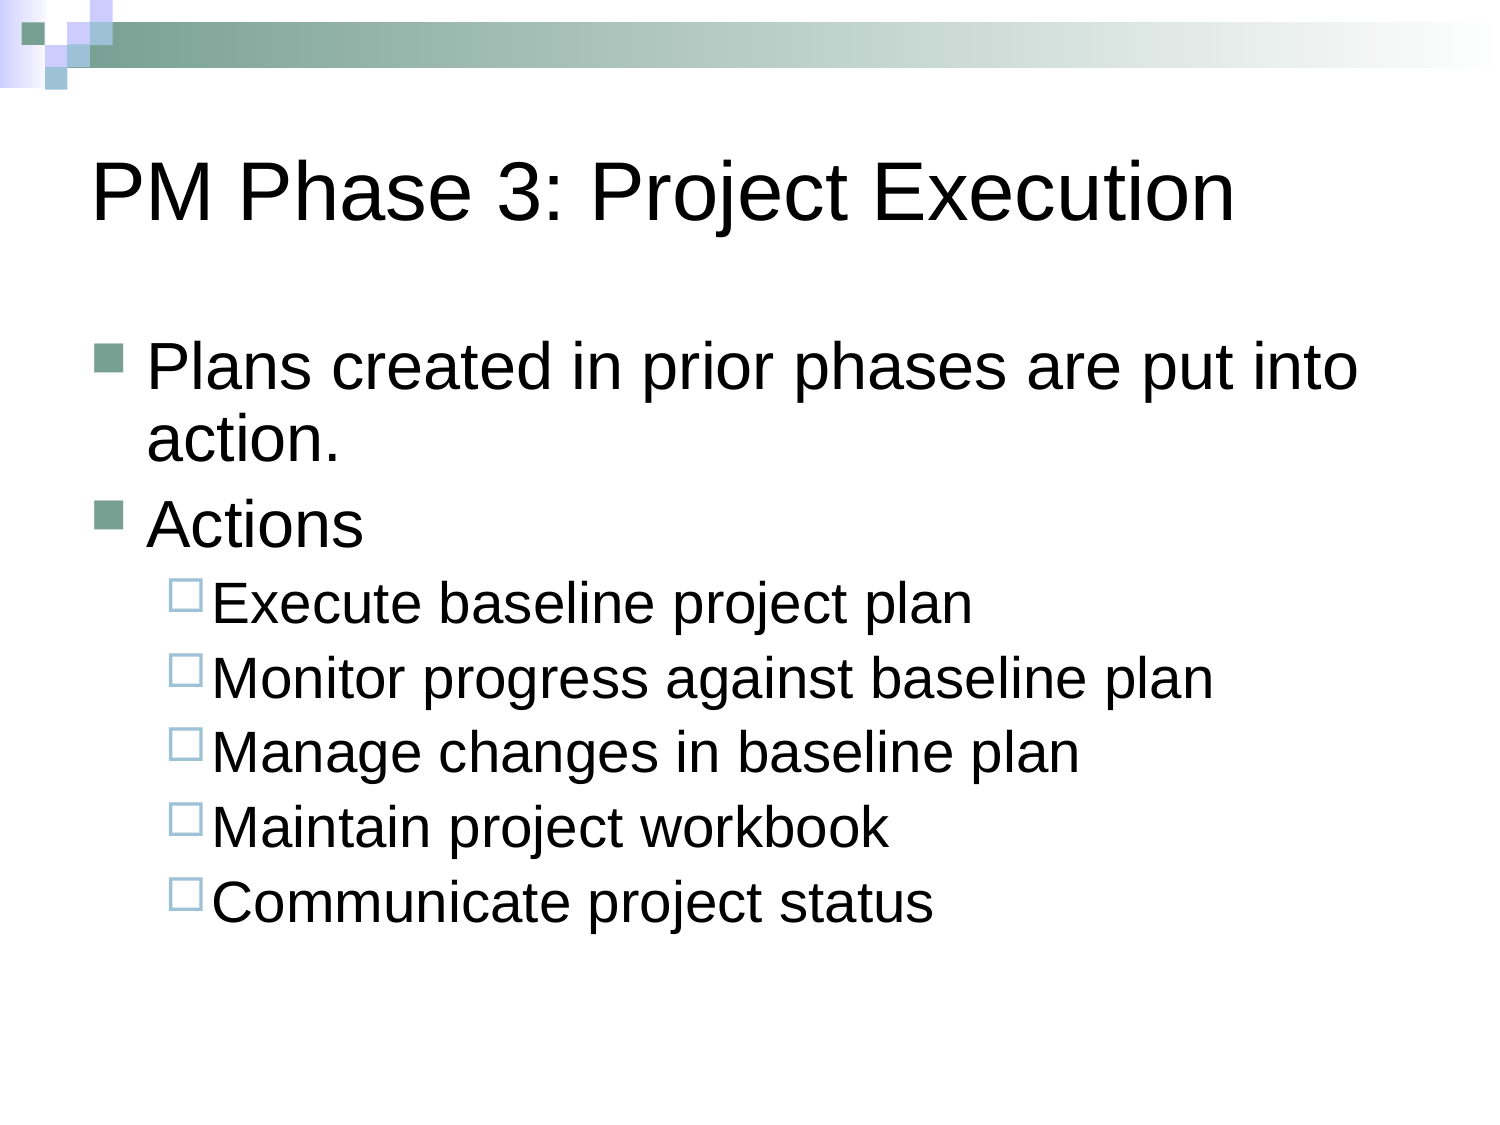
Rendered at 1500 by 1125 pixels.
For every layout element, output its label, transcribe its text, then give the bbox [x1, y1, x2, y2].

list Plans created in prior phases are put into action. Actions Execute baseline project plan Monitor progress against baseline plan Manage changes in baseline plan Maintain project workbook Communicate project status [74, 324, 1426, 963]
title PM Phase 3: Project Execution [74, 74, 1426, 301]
